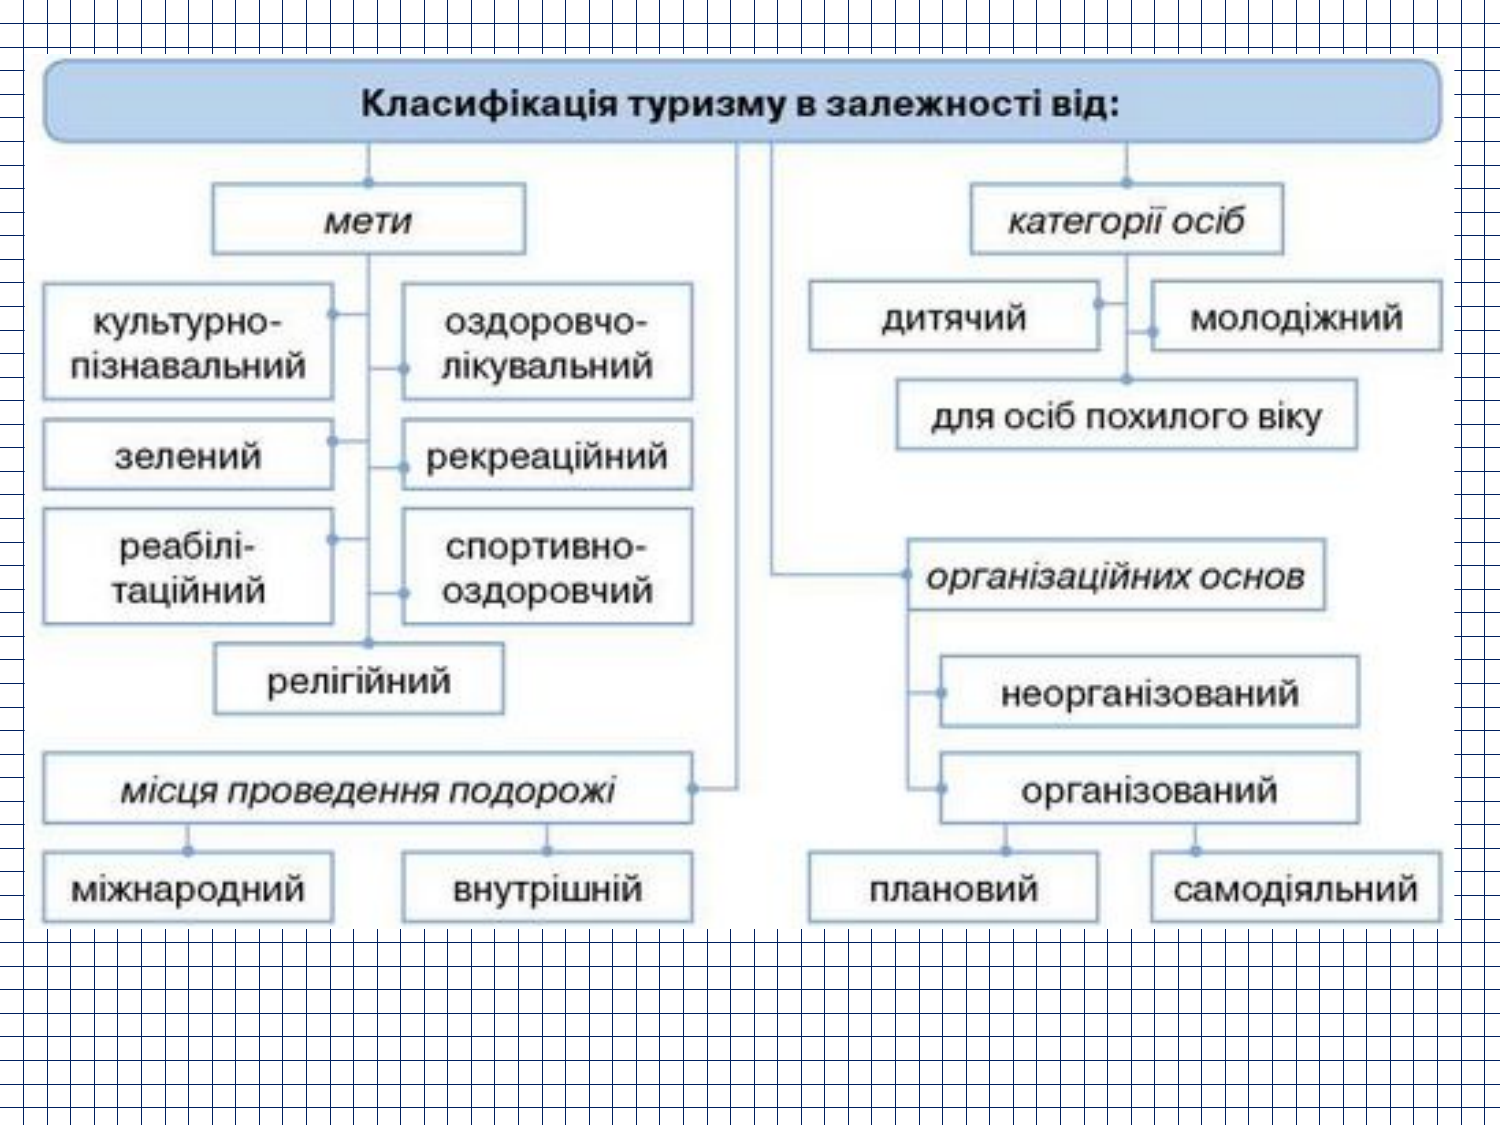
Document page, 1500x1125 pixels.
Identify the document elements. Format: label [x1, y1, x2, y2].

picture [24, 54, 1455, 929]
